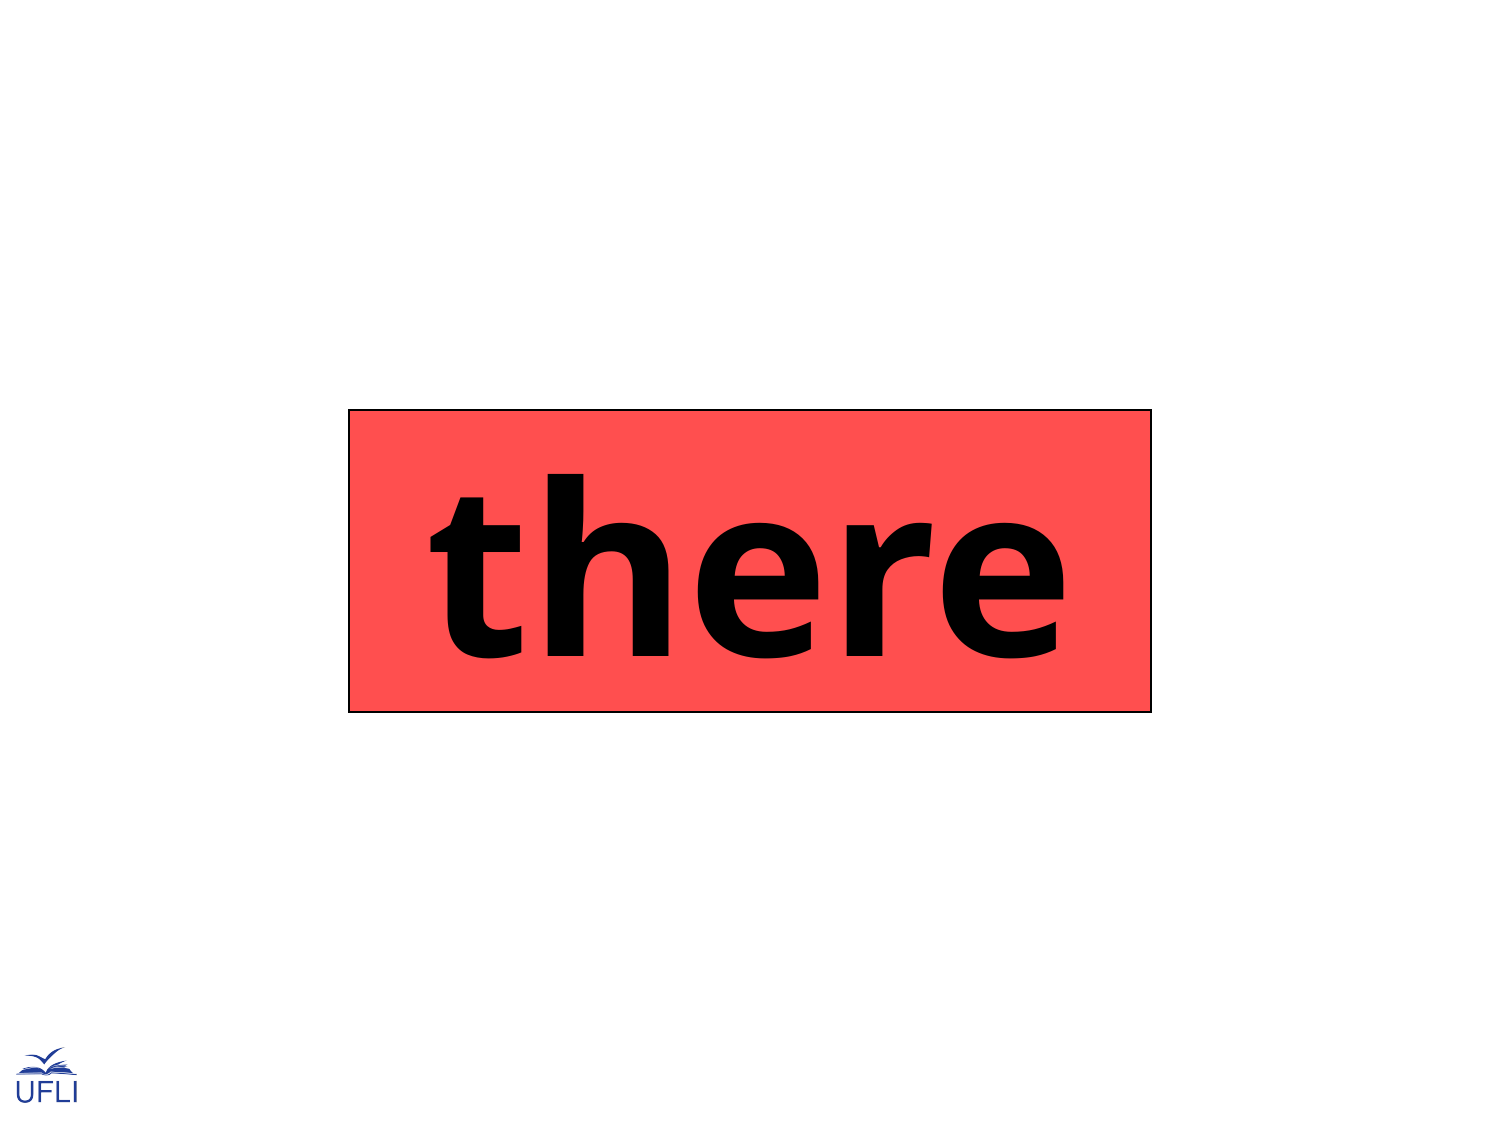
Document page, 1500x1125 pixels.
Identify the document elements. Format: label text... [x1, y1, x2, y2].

text_box there [348, 409, 1152, 713]
picture [12, 1045, 81, 1106]
